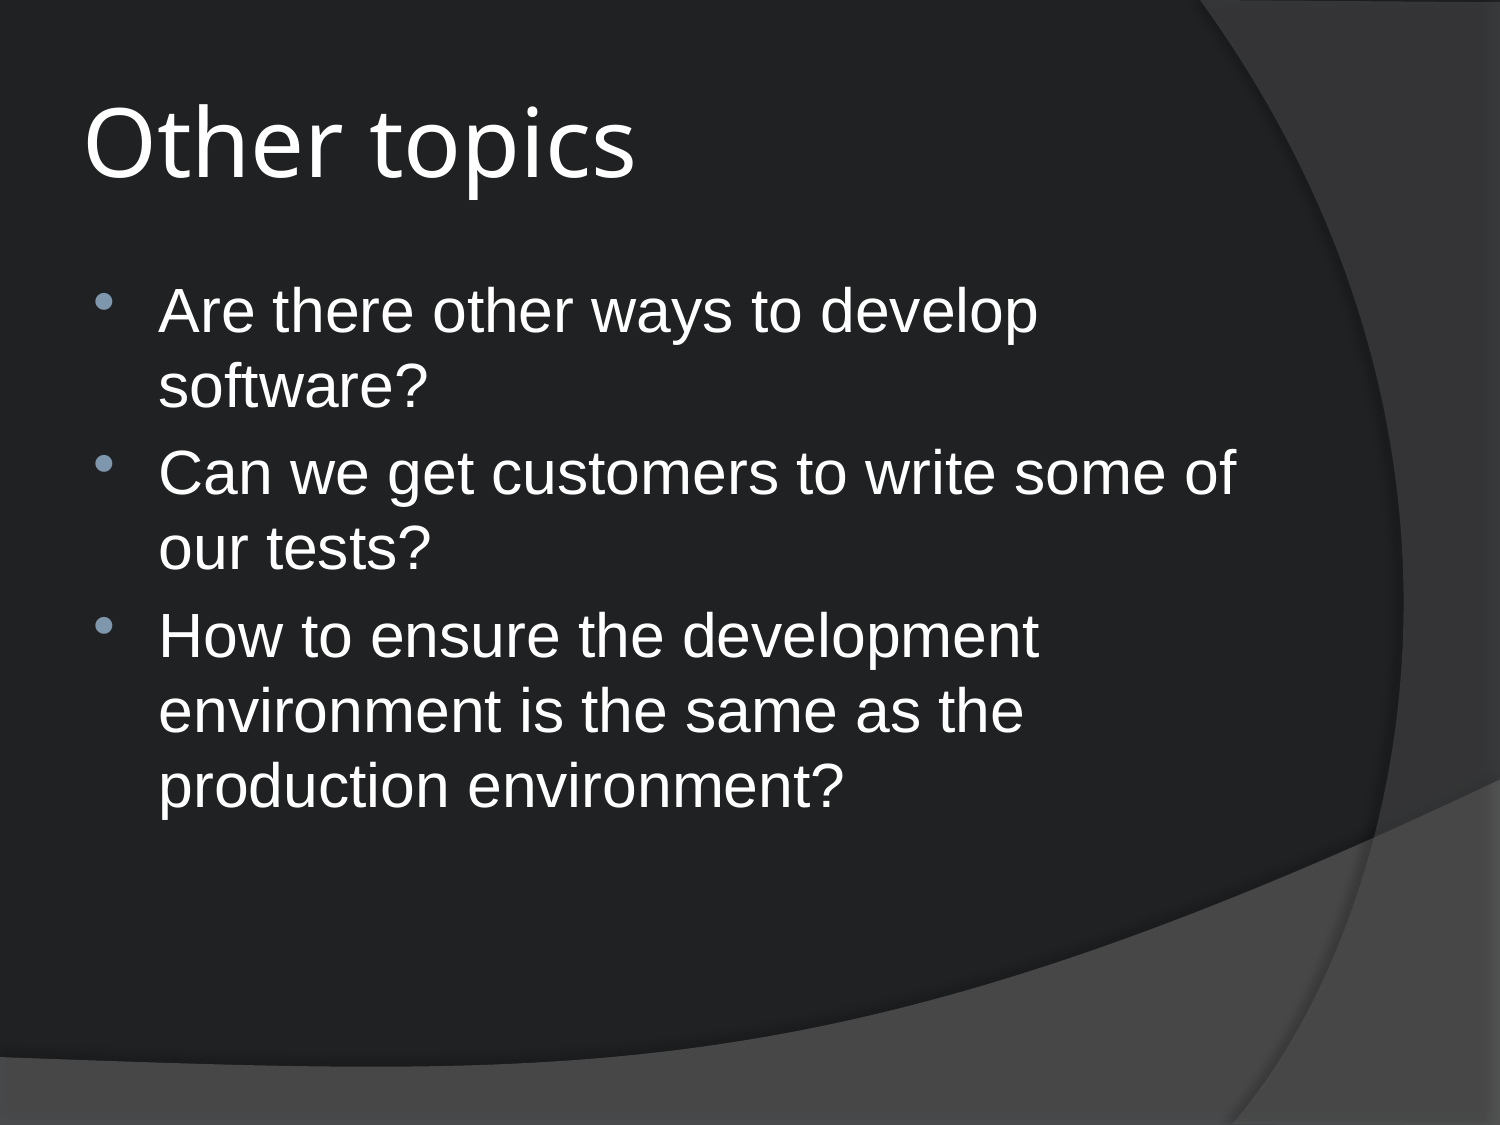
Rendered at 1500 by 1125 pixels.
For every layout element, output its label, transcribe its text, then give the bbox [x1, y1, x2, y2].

list Are there other ways to develop software? Can we get customers to write some of our tests? How to ensure the development environment is the same as the production environment? [75, 262, 1300, 1005]
title Other topics [75, 45, 1300, 233]
